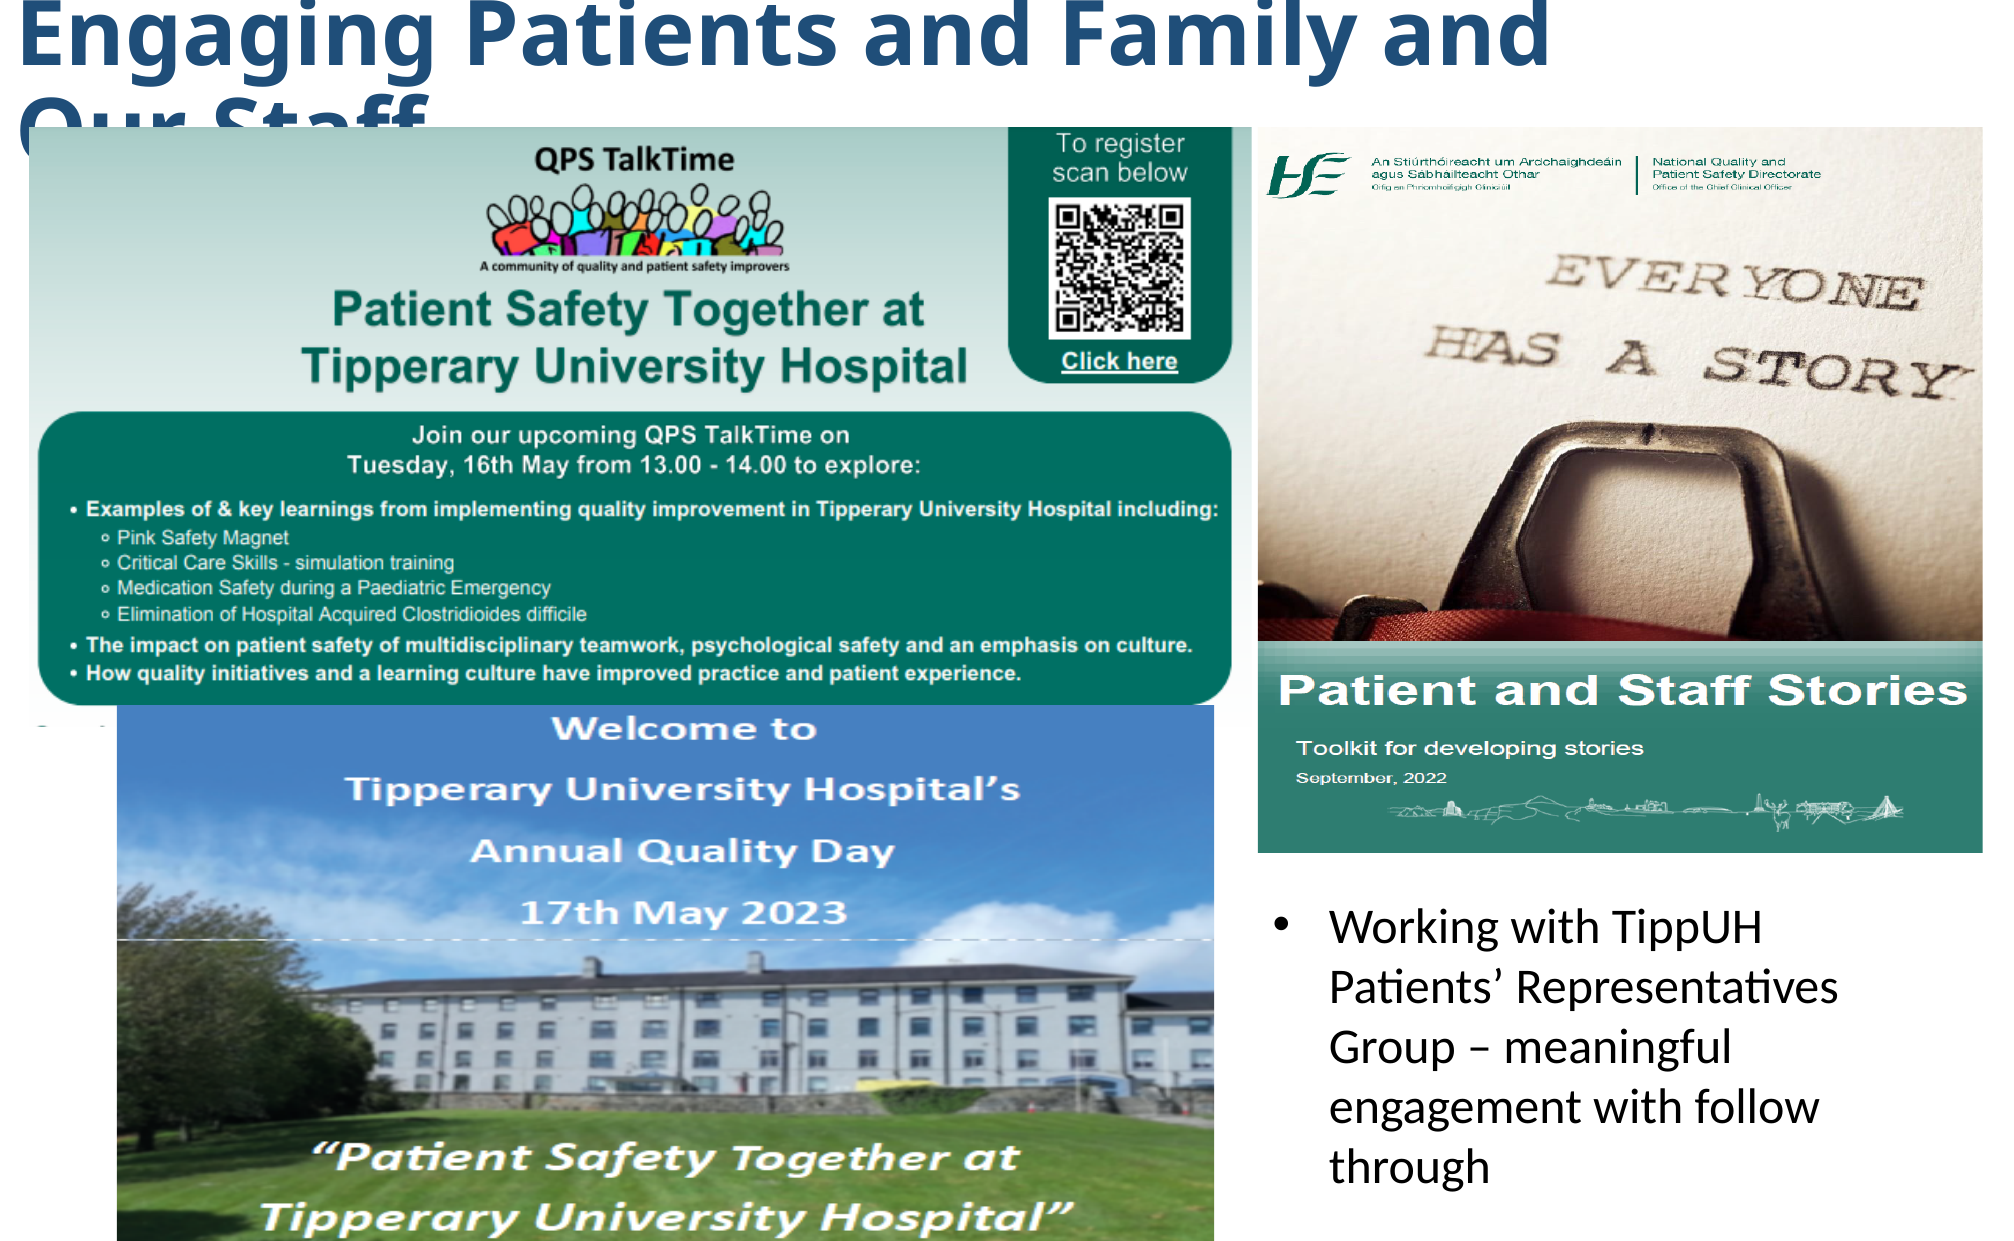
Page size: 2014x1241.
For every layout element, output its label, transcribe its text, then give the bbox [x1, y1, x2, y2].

text_box Working with TippUH Patients’ Representatives Group – meaningful engagement with follow through [1257, 885, 1929, 1241]
title Engaging Patients and Family and Our Staff [0, 0, 1621, 192]
picture [28, 127, 1252, 1241]
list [1257, 127, 1983, 853]
